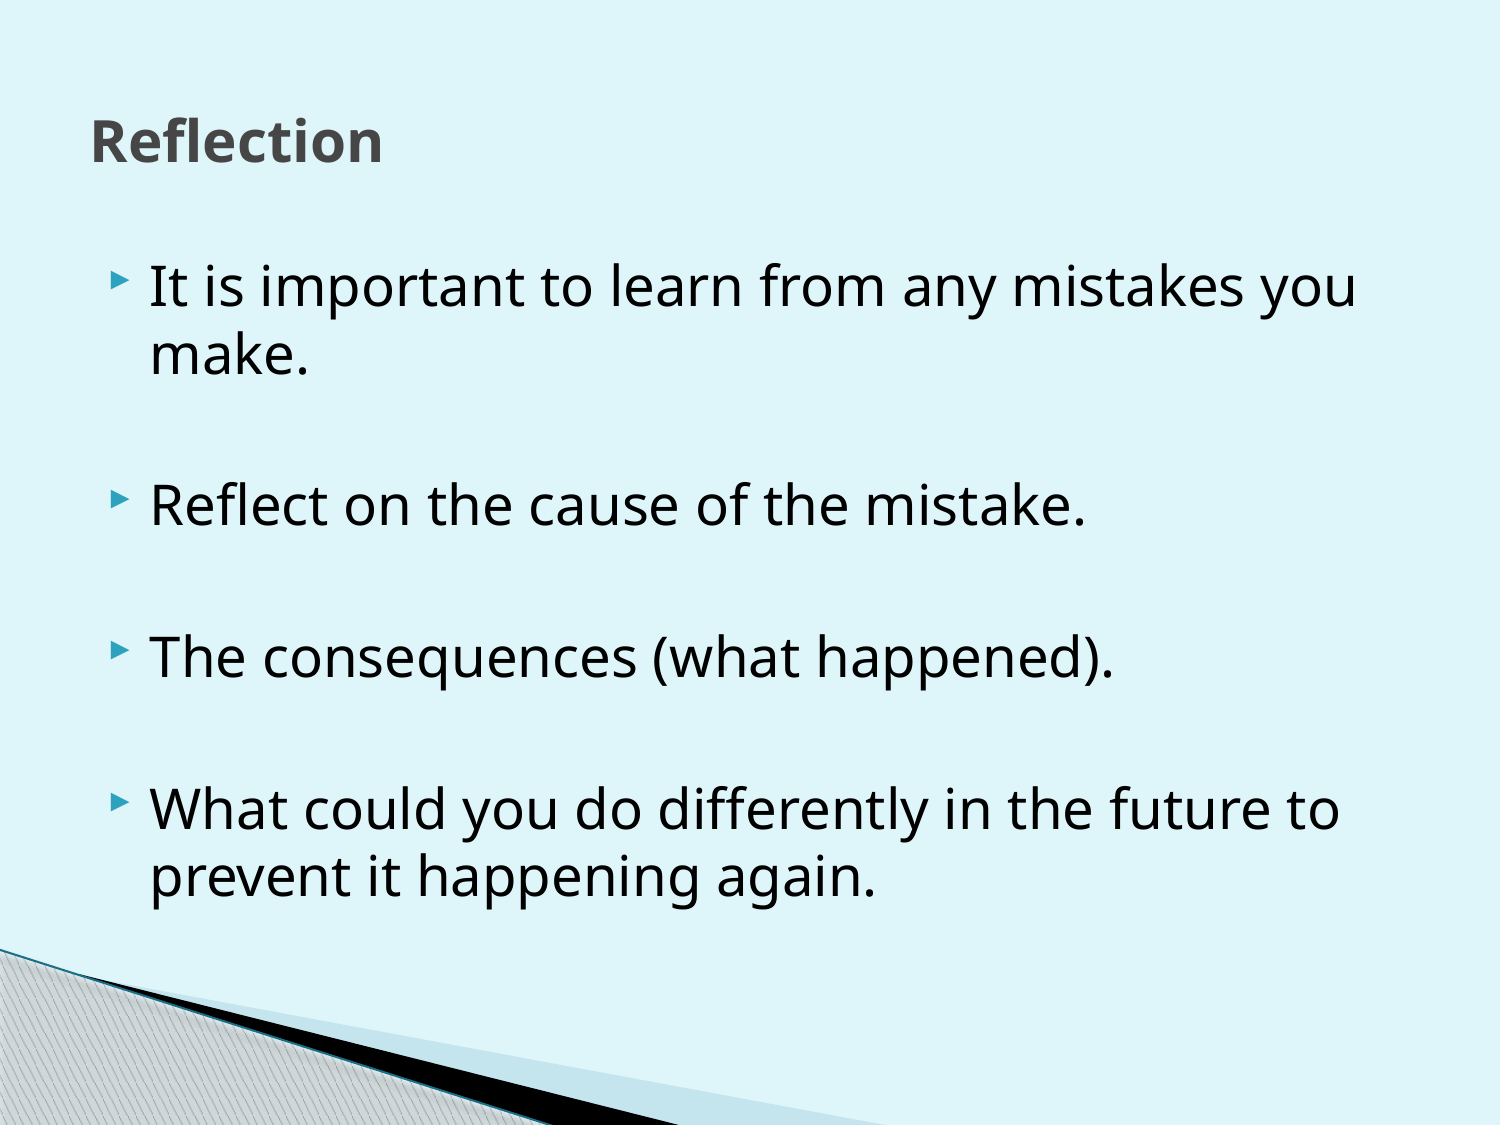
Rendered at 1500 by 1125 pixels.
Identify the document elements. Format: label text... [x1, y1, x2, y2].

list It is important to learn from any mistakes you make. Reflect on the cause of the mistake. The consequences (what happened). What could you do differently in the future to prevent it happening again. [75, 243, 1425, 986]
title Reflection [75, 45, 1425, 233]
